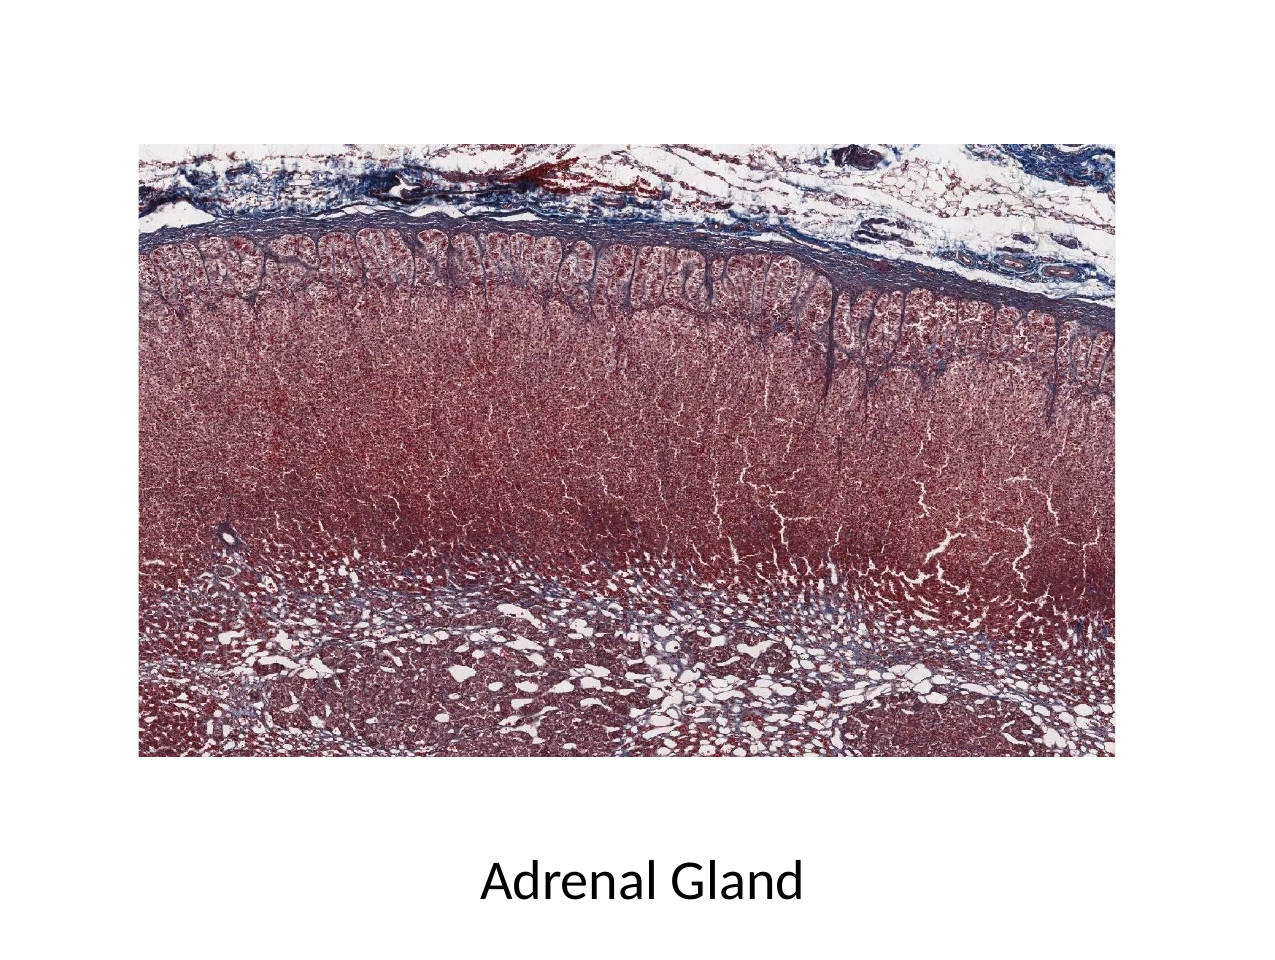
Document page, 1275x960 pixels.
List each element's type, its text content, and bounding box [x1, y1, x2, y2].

text_box [138, 144, 1116, 757]
text_box Adrenal Gland [477, 854, 811, 911]
